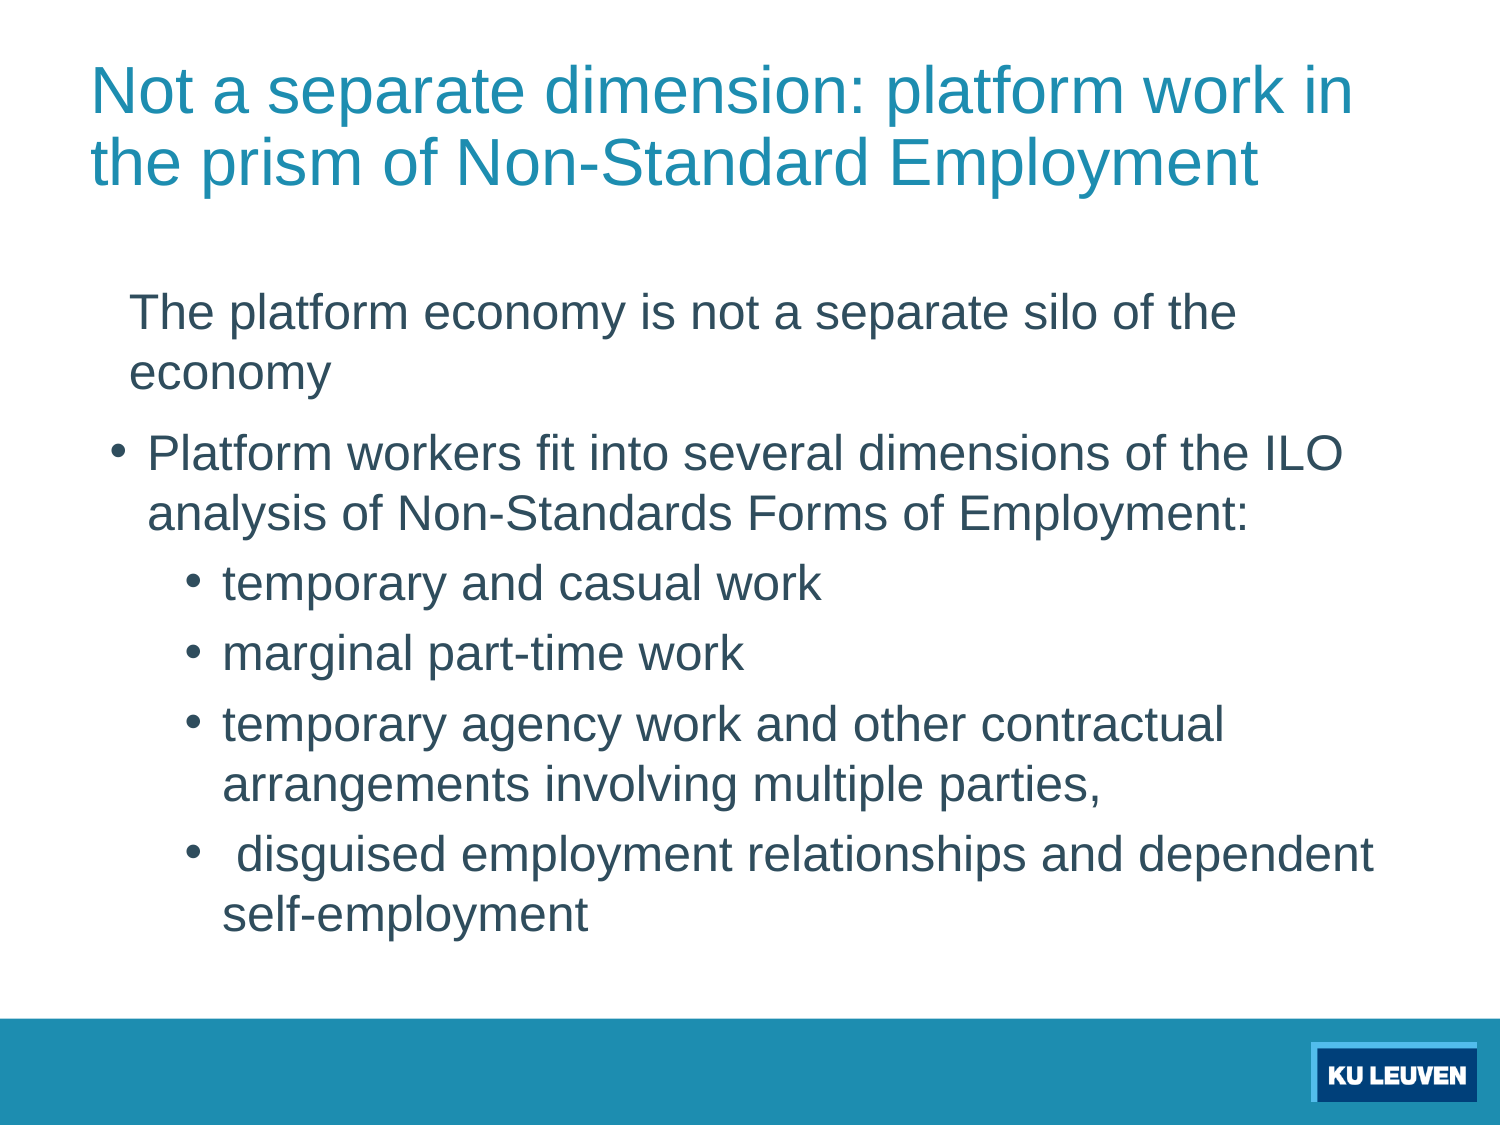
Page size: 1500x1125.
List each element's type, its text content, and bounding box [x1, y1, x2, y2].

title Not a separate dimension: platform work in the prism of Non-Standard Employment [75, 25, 1425, 231]
picture [1311, 1042, 1477, 1102]
list The platform economy is not a separate silo of the economy Platform workers fit into several dimensions of the ILO analysis of Non-Standards Forms of Employment: temporary and casual work marginal part-time work temporary agency work and other contractual arrangements involving multiple parties, disguised employment relationships and dependent self-employment [94, 271, 1406, 993]
